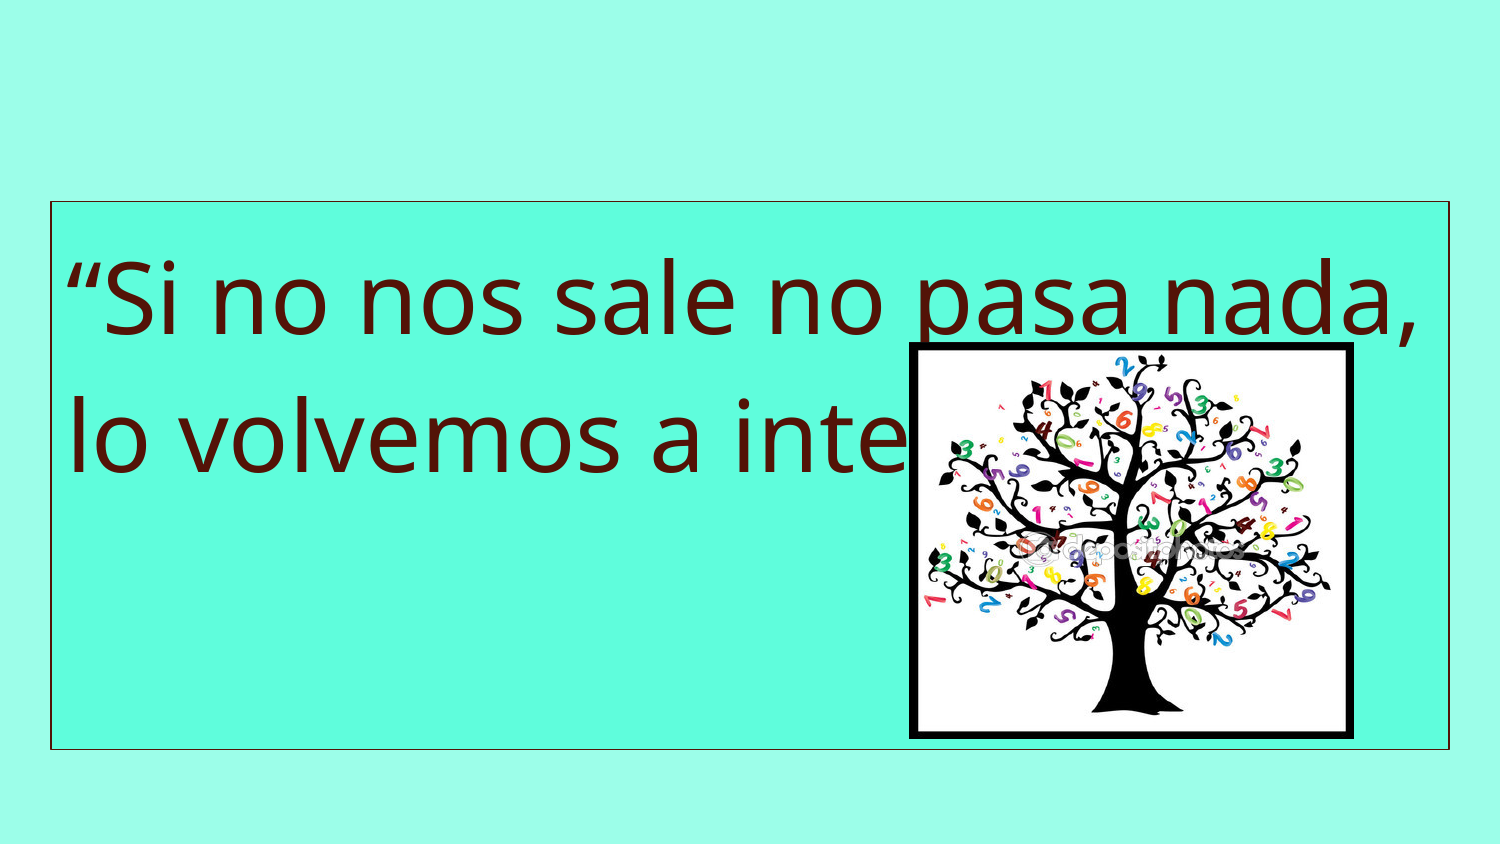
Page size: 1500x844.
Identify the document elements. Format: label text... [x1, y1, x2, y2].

picture [908, 342, 1355, 739]
list “Si no nos sale no pasa nada, lo volvemos a intentar”. [51, 201, 1449, 750]
